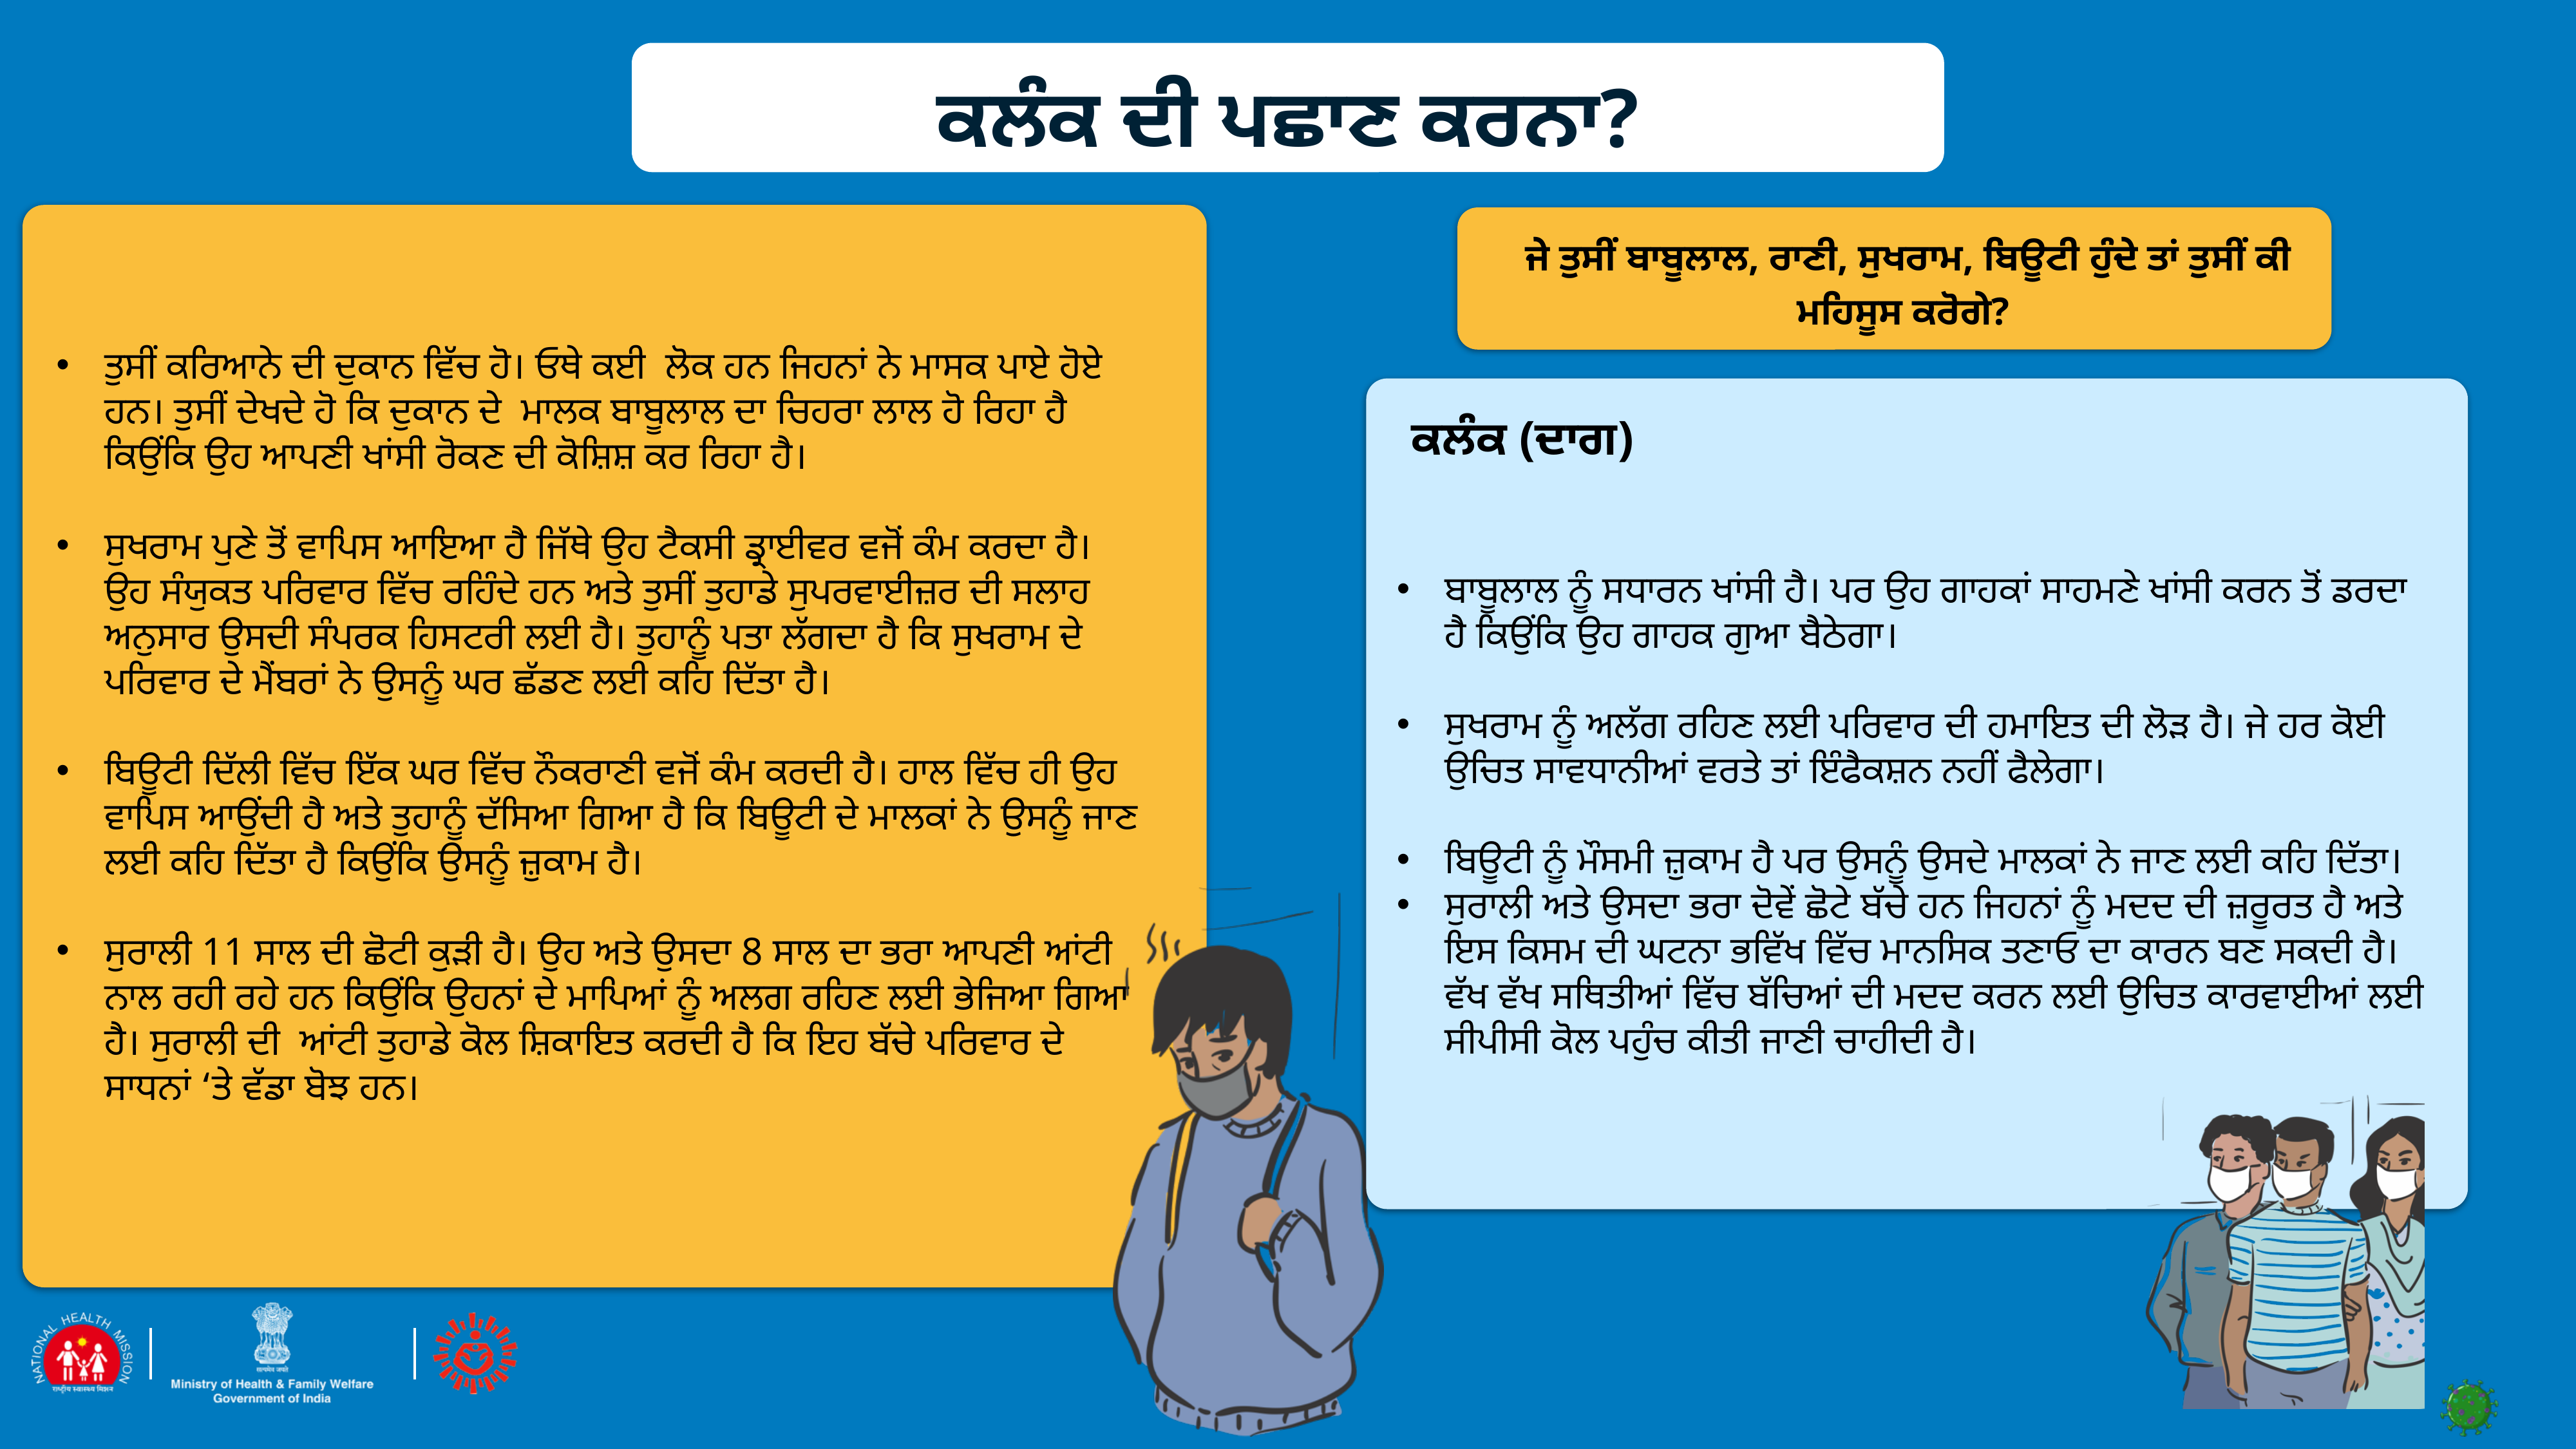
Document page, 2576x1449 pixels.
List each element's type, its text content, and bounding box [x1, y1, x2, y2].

text_box ਬਾਬੂਲਾਲ ਨੂੰ ਸਧਾਰਨ ਖਾਂਸੀ ਹੈ। ਪਰ ਉਹ ਗਾਹਕਾਂ ਸਾਹਮਣੇ ਖਾਂਸੀ ਕਰਨ ਤੋਂ ਡਰਦਾ ਹੈ ਕਿਉਂਕਿ ਉਹ ਗਾਹਕ ਗੁਆ ਬੈਠੇਗਾ। ਸੁਖਰਾਮ ਨੂੰ ਅਲੱਗ ਰਹਿਣ ਲਈ ਪਰਿਵਾਰ ਦੀ ਹਮਾਇਤ ਦੀ ਲੋੜ ਹੈ। ਜੇ ਹਰ ਕੋਈ ਉਚਿਤ ਸਾਵਧਾਨੀਆਂ ਵਰਤੇ ਤਾਂ ਇੰਫੈਕਸ਼ਨ ਨਹੀਂ ਫੈਲੇਗਾ। ਬਿਊਟੀ ਨੂੰ ਮੌਸਮੀ ਜ਼ੁਕਾਮ ਹੈ ਪਰ ਉਸਨੂੰ ਉਸਦੇ ਮਾਲਕਾਂ ਨੇ ਜਾਣ ਲਈ ਕਹਿ ਦਿੱਤਾ। ਸੁਰਾਲੀ ਅਤੇ ਉਸਦਾ ਭਰਾ ਦੋਵੇਂ ਛੋਟੇ ਬੱਚੇ ਹਨ ਜਿਹਨਾਂ ਨੂੰ ਮਦਦ ਦੀ ਜ਼ਰੂਰਤ ਹੈ ਅਤੇ ਇਸ ਕਿਸਮ ਦੀ ਘਟਨਾ ਭਵਿੱਖ ਵਿੱਚ ਮਾਨਸਿਕ ਤਣਾਓ ਦਾ ਕਾਰਨ ਬਣ ਸਕਦੀ ਹੈ। ਵੱਖ ਵੱਖ ਸਥਿਤੀਆਂ ਵਿੱਚ ਬੱਚਿਆਂ ਦੀ ਮਦਦ ਕਰਨ ਲਈ ਉਚਿਤ ਕਾਰਵਾਈਆਂ ਲਈ ਸੀਪੀਸੀ ਕੋਲ ਪਹੁੰਚ ਕੀਤੀ ਜਾਣੀ ਚਾਹੀਦੀ ਹੈ। [1391, 560, 2443, 1067]
picture [2139, 1095, 2425, 1409]
text_box ਕਲੰਕ (ਦਾਗ) [1406, 392, 1785, 470]
text_box [23, 205, 1207, 1288]
text_box ਤੁਸੀਂ ਕਰਿਆਨੇ ਦੀ ਦੁਕਾਨ ਵਿੱਚ ਹੋ। ਓਥੇ ਕਈ ਲੋਕ ਹਨ ਜਿਹਨਾਂ ਨੇ ਮਾਸਕ ਪਾਏ ਹੋਏ ਹਨ। ਤੁਸੀਂ ਦੇਖਦੇ ਹੋ ਕਿ ਦੁਕਾਨ ਦੇ ਮਾਲਕ ਬਾਬੂਲਾਲ ਦਾ ਚਿਹਰਾ ਲਾਲ ਹੋ ਰਿਹਾ ਹੈ ਕਿਉਂਕਿ ਉਹ ਆਪਣੀ ਖਾਂਸੀ ਰੋਕਣ ਦੀ ਕੋਸ਼ਿਸ਼ ਕਰ ਰਿਹਾ ਹੈ। ਸੁਖਰਾਮ ਪੁਣੇ ਤੋਂ ਵਾਪਿਸ ਆਇਆ ਹੈ ਜਿੱਥੇ ਉਹ ਟੈਕਸੀ ਡ੍ਰਾਈਵਰ ਵਜੋਂ ਕੰਮ ਕਰਦਾ ਹੈ। ਉਹ ਸੰਯੁਕਤ ਪਰਿਵਾਰ ਵਿੱਚ ਰਹਿੰਦੇ ਹਨ ਅਤੇ ਤੁਸੀਂ ਤੁਹਾਡੇ ਸੁਪਰਵਾਈਜ਼ਰ ਦੀ ਸਲਾਹ ਅਨੁਸਾਰ ਉਸਦੀ ਸੰਪਰਕ ਹਿਸਟਰੀ ਲਈ ਹੈ। ਤੁਹਾਨੂੰ ਪਤਾ ਲੱਗਦਾ ਹੈ ਕਿ ਸੁਖਰਾਮ ਦੇ ਪਰਿਵਾਰ ਦੇ ਮੈਂਬਰਾਂ ਨੇ ਉਸਨੂੰ ਘਰ ਛੱਡਣ ਲਈ ਕਹਿ ਦਿੱਤਾ ਹੈ। ਬਿਊਟੀ ਦਿੱਲੀ ਵਿੱਚ ਇੱਕ ਘਰ ਵਿੱਚ ਨੌਕਰਾਣੀ ਵਜੋਂ ਕੰਮ ਕਰਦੀ ਹੈ। ਹਾਲ ਵਿੱਚ ਹੀ ਉਹ ਵਾਪਿਸ ਆਉਂਦੀ ਹੈ ਅਤੇ ਤੁਹਾਨੂੰ ਦੱਸਿਆ ਗਿਆ ਹੈ ਕਿ ਬਿਊਟੀ ਦੇ ਮਾਲਕਾਂ ਨੇ ਉਸਨੂੰ ਜਾਣ ਲਈ ਕਹਿ ਦਿੱਤਾ ਹੈ ਕਿਉਂਕਿ ਉਸਨੂੰ ਜ਼ੁਕਾਮ ਹੈ। ਸੁਰਾਲੀ 11 ਸਾਲ ਦੀ ਛੋਟੀ ਕੁੜੀ ਹੈ। ਉਹ ਅਤੇ ਉਸਦਾ 8 ਸਾਲ ਦਾ ਭਰਾ ਆਪਣੀ ਆਂਟੀ ਨਾਲ ਰਹੀ ਰਹੇ ਹਨ ਕਿਉਂਕਿ ਉਹਨਾਂ ਦੇ ਮਾਪਿਆਂ ਨੂੰ ਅਲਗ ਰਹਿਣ ਲਈ ਭੇਜਿਆ ਗਿਆ ਹੈ। ਸੁਰਾਲੀ ਦੀ ਆਂਟੀ ਤੁਹਾਡੇ ਕੋਲ ਸ਼ਿਕਾਇਤ ਕਰਦੀ ਹੈ ਕਿ ਇਹ ਬੱਚੇ ਪਰਿਵਾਰ ਦੇ ਸਾਧਨਾਂ ‘ਤੇ ਵੱਡਾ ਬੋਝ ਹਨ। [50, 336, 1152, 1113]
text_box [2439, 1379, 2576, 1449]
text_box [1366, 378, 2468, 1209]
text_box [1457, 207, 2332, 350]
picture [1113, 887, 1384, 1437]
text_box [31, 1300, 518, 1406]
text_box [631, 43, 1945, 173]
